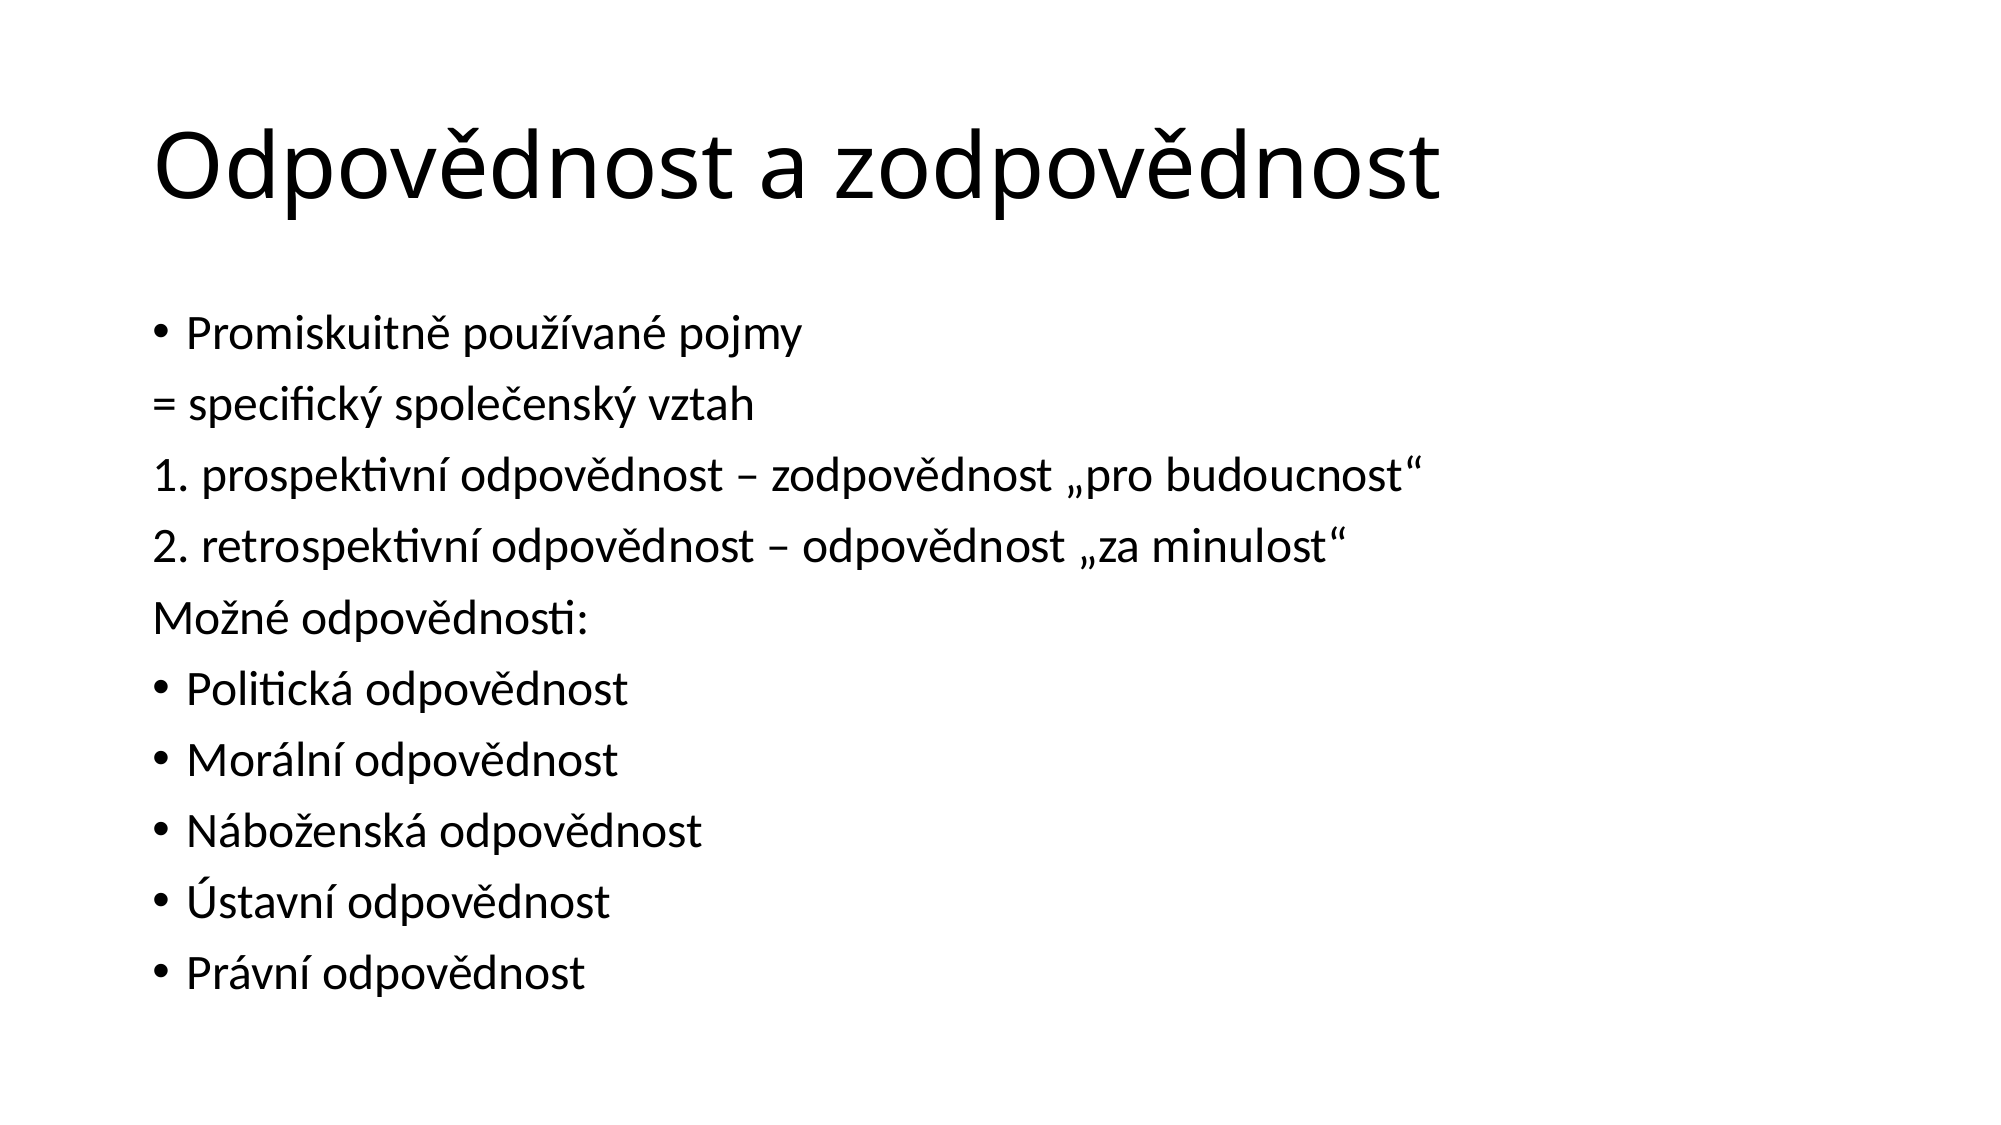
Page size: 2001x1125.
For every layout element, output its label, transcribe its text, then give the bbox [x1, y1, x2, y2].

list Promiskuitně používané pojmy = specifický společenský vztah 1. prospektivní odpovědnost – zodpovědnost „pro budoucnost“ 2. retrospektivní odpovědnost – odpovědnost „za minulost“ Možné odpovědnosti: Politická odpovědnost Morální odpovědnost Náboženská odpovědnost Ústavní odpovědnost Právní odpovědnost [137, 299, 1863, 1014]
title Odpovědnost a zodpovědnost [137, 59, 1863, 278]
